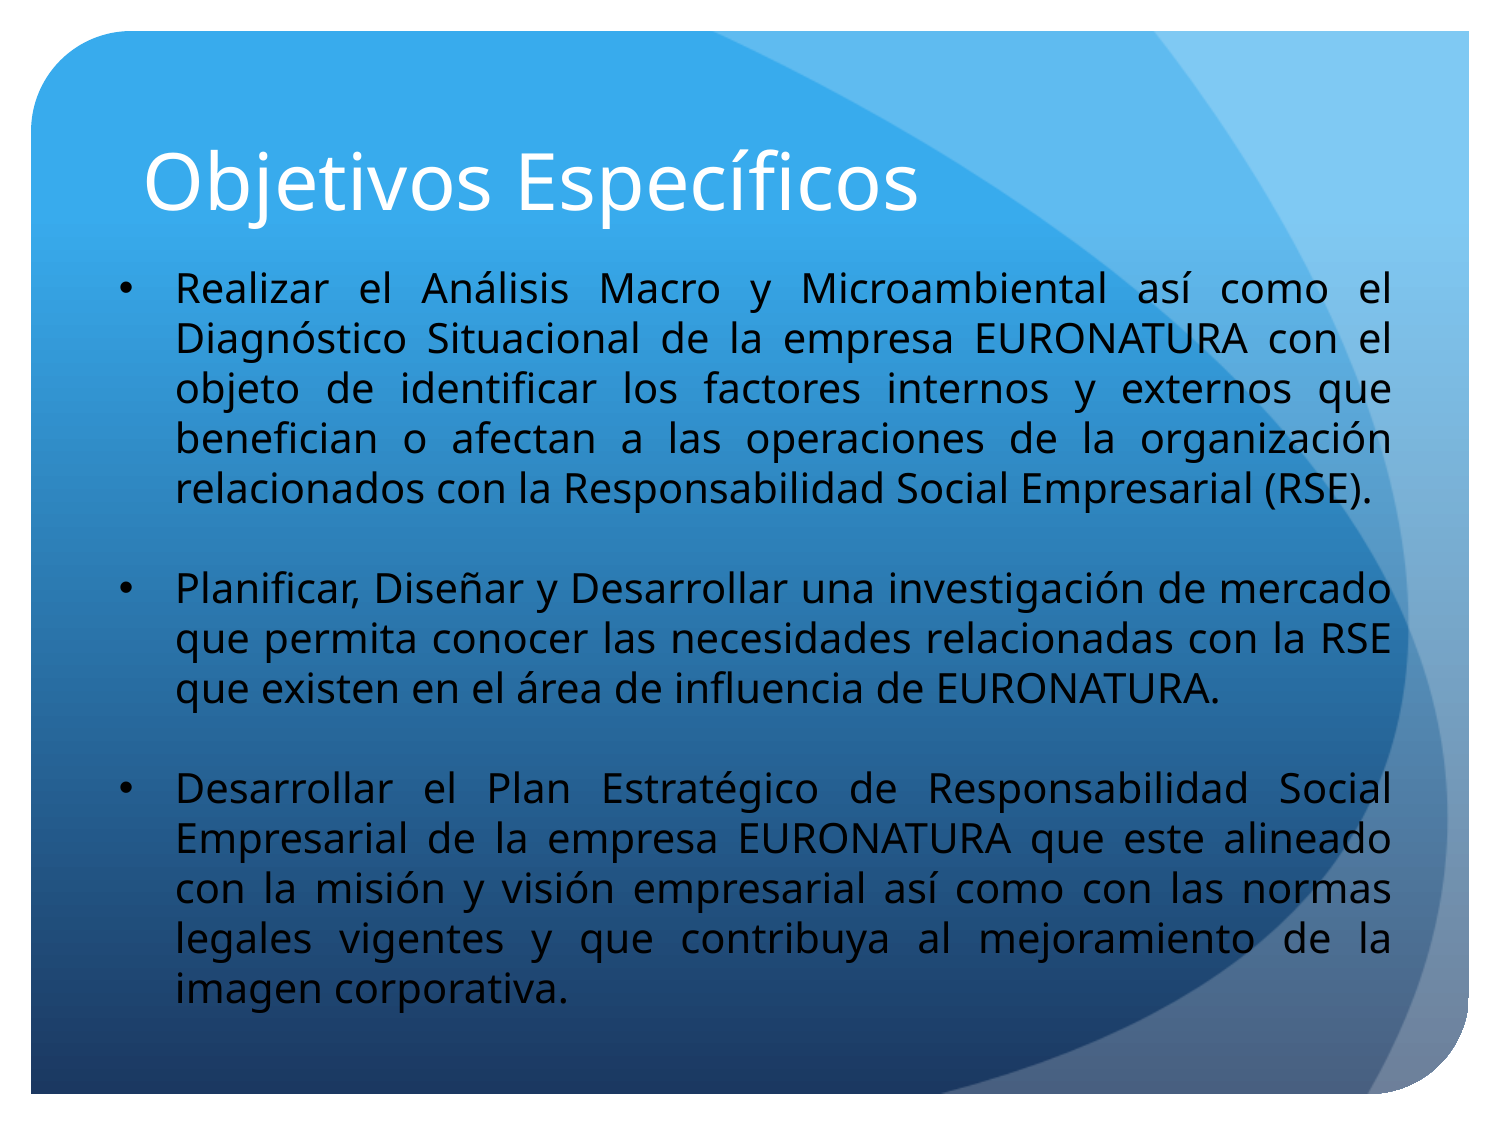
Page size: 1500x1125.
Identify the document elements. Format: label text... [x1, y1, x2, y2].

text_box Realizar el Análisis Macro y Microambiental así como el Diagnóstico Situacional de la empresa EURONATURA con el objeto de identificar los factores internos y externos que benefician o afectan a las operaciones de la organización relacionados con la Responsabilidad Social Empresarial (RSE). Planificar, Diseñar y Desarrollar una investigación de mercado que permita conocer las necesidades relacionadas con la RSE que existen en el área de influencia de EURONATURA. Desarrollar el Plan Estratégico de Responsabilidad Social Empresarial de la empresa EURONATURA que este alineado con la misión y visión empresarial así como con las normas legales vigentes y que contribuya al mejoramiento de la imagen corporativa. [103, 254, 1408, 1020]
title Objetivos Específicos [127, 62, 1372, 234]
picture [24, 30, 1473, 1094]
